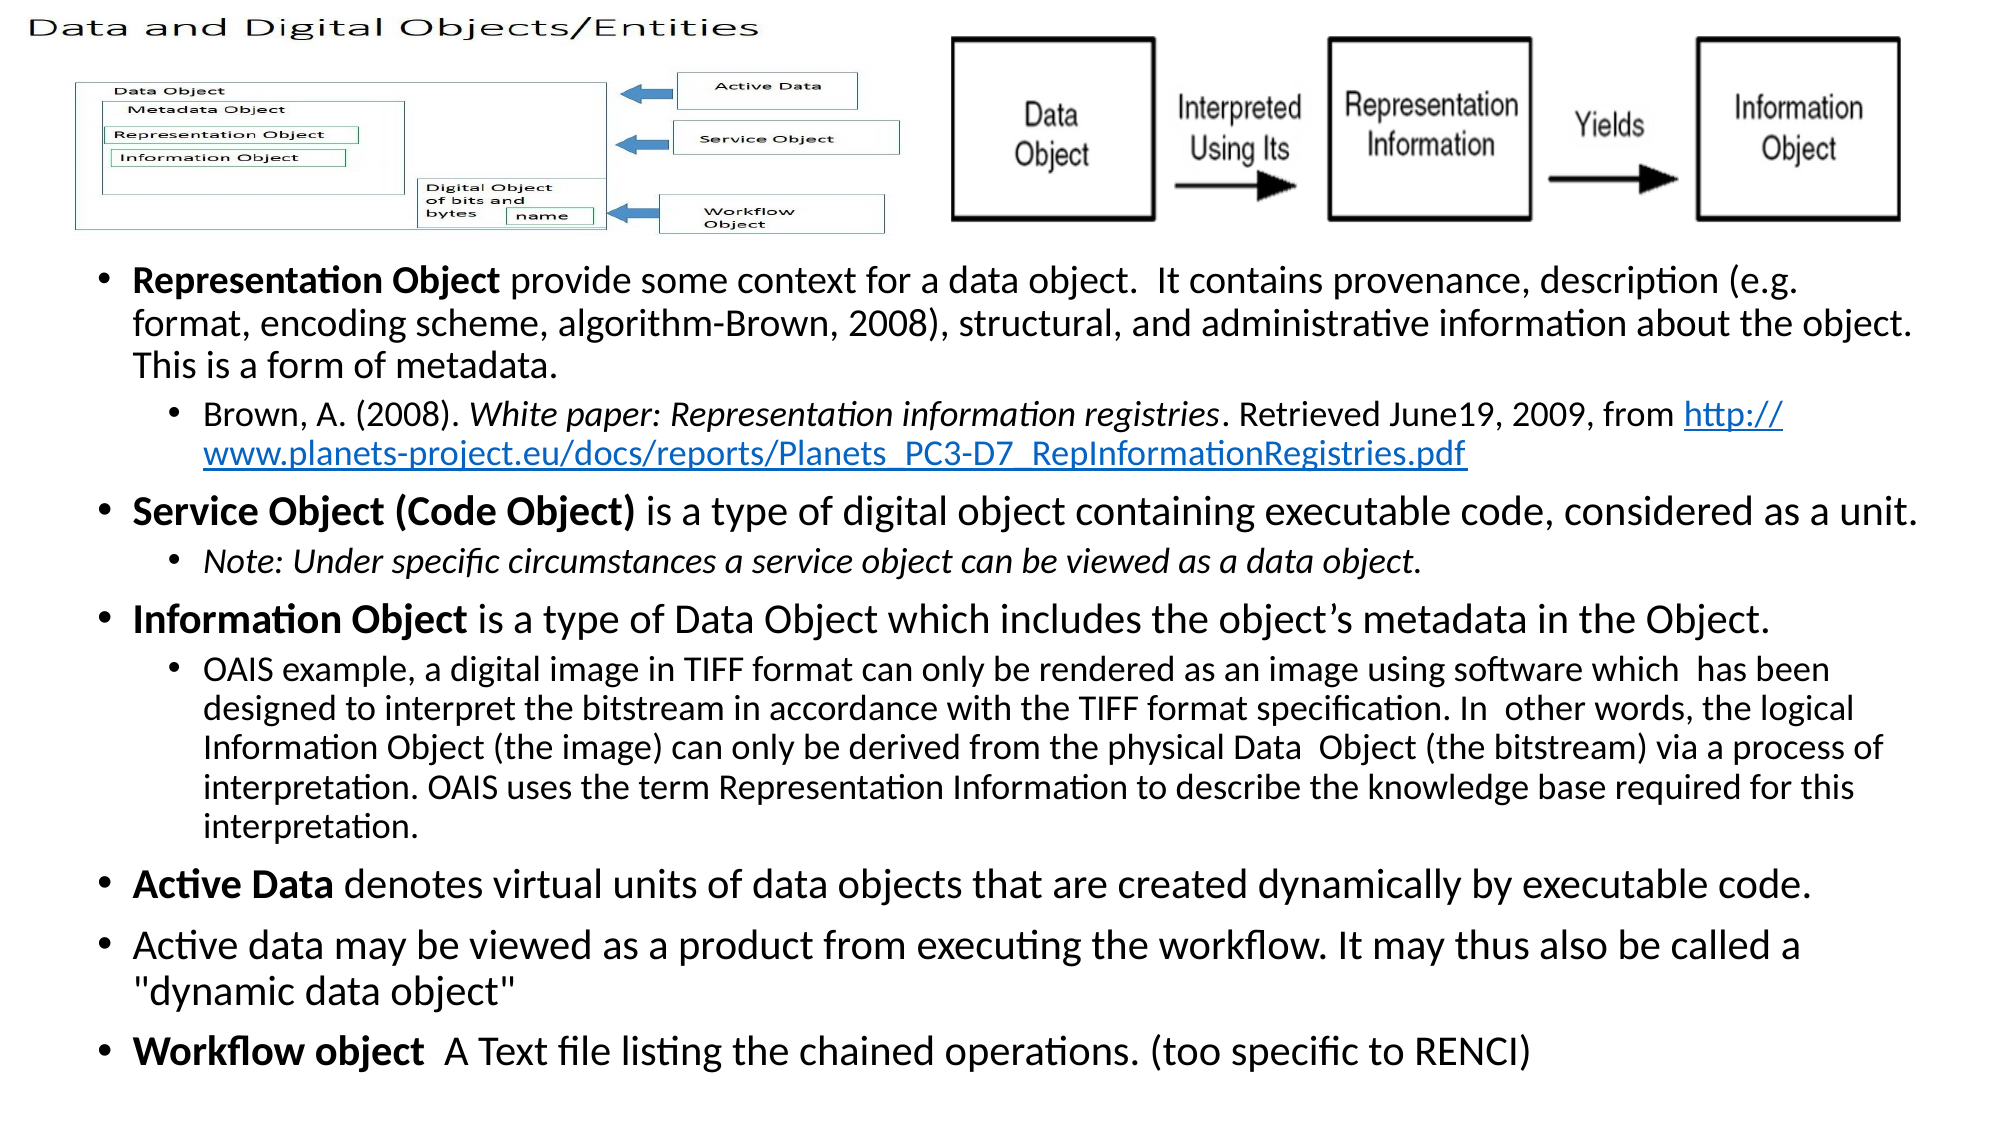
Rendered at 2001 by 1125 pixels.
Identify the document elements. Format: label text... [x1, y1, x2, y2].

picture [26, 17, 910, 243]
list Representation Object provide some context for a data object. It contains provenance, description (e.g. format, encoding scheme, algorithm-Brown, 2008), structural, and administrative information about the object. This is a form of metadata. Brown, A. (2008). White paper: Representation information registries. Retrieved June19, 2009, from http://www.planets-project.eu/docs/reports/Planets_PC3-D7_RepInformationRegistries.pdf Service Object (Code Object) is a type of digital object containing executable code, considered as a unit. Note: Under specific circumstances a service object can be viewed as a data object. Information Object is a type of Data Object which includes the object’s metadata in the Object. OAIS example, a digital image in TIFF format can only be rendered as an image using software which has been designed to interpret the bitstream in accordance with the TIFF format specification. In other words, the logical Information Object (the image) can only be derived from the physical Data Object (the bitstream) via a process of interpretation. OAIS uses the term Representation Information to describe the knowledge base required for this interpretation. Active Data denotes virtual units of data objects that are created dynamically by executable code. Active data may be viewed as a product from executing the workflow. It may thus also be called a "dynamic data object" Workflow object A Text file listing the chained operations. (too specific to RENCI) [82, 251, 1936, 1099]
picture [950, 35, 1902, 225]
